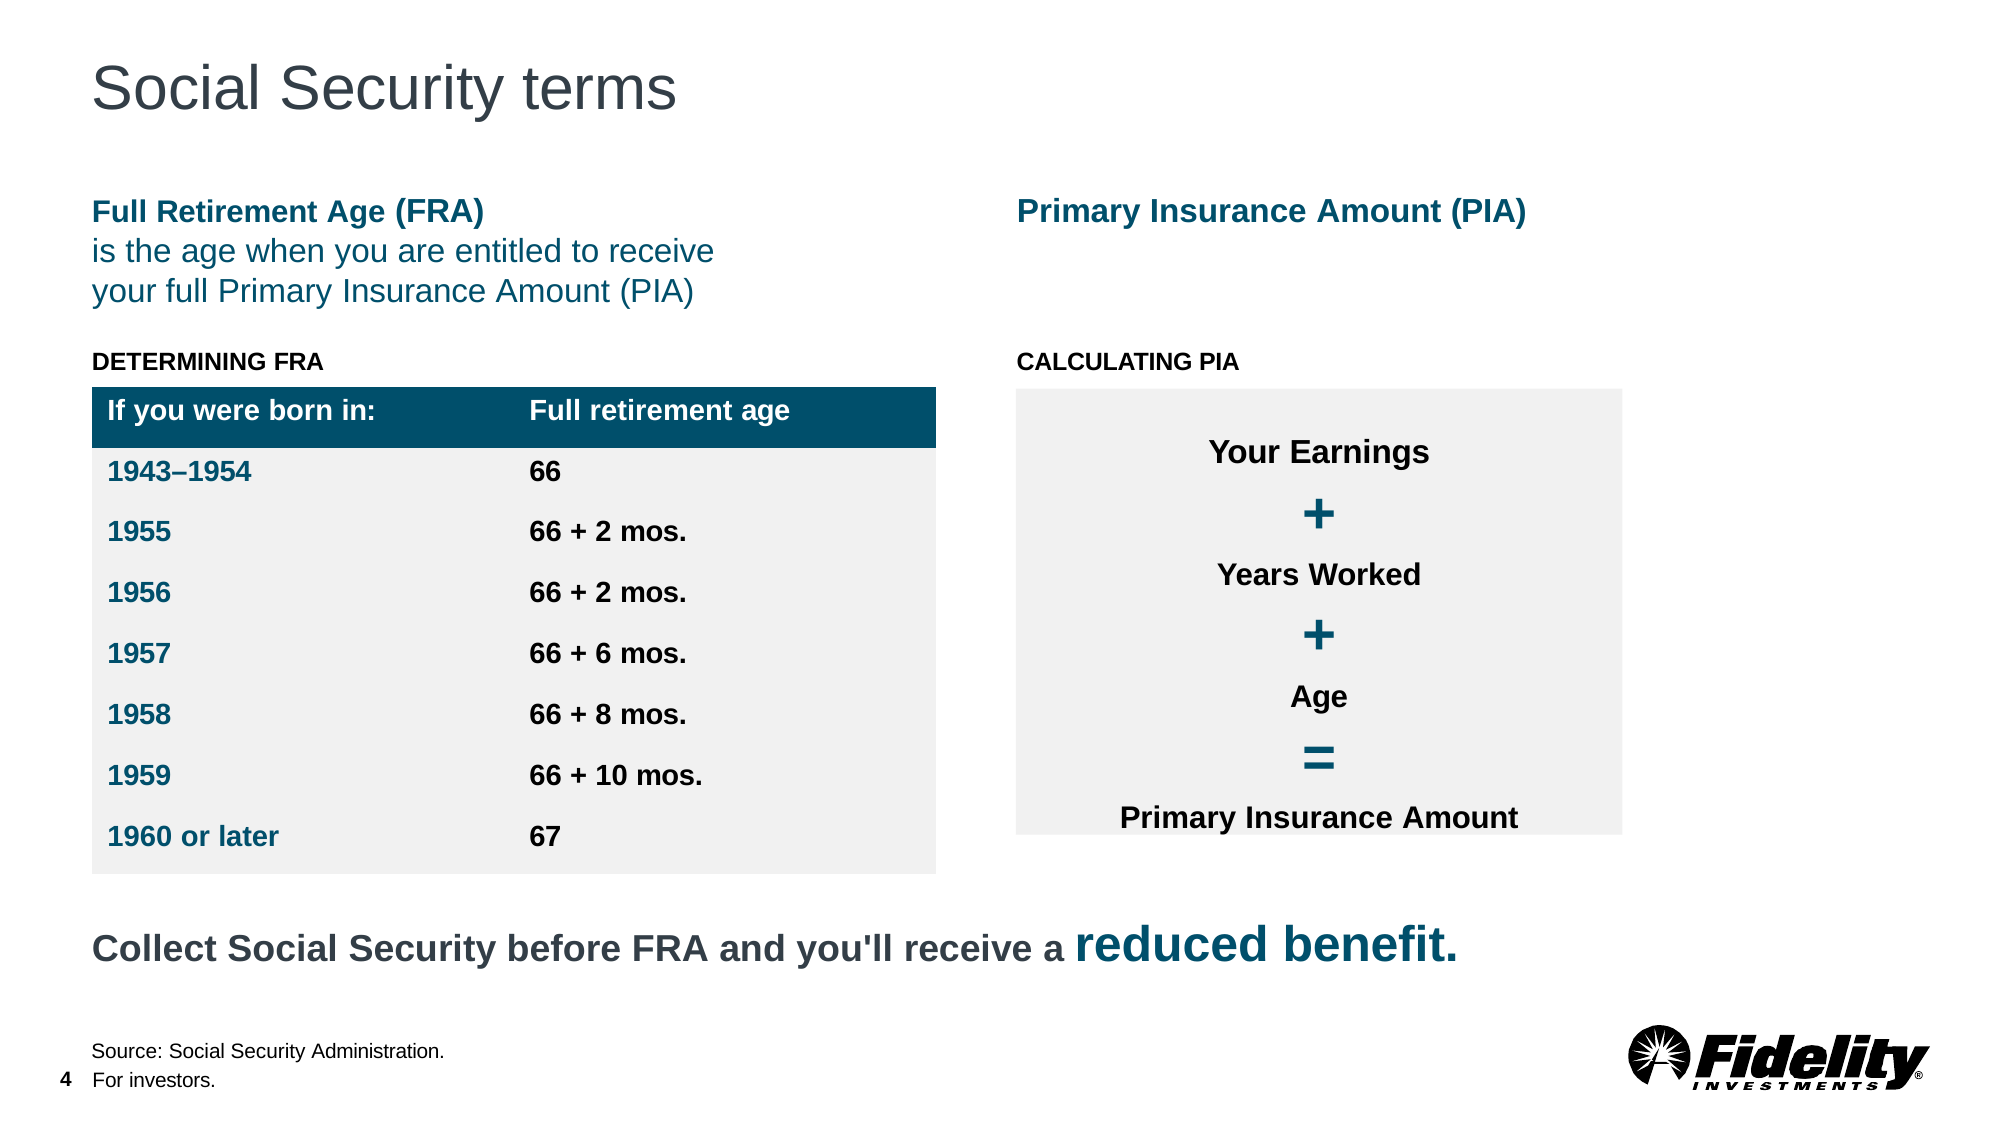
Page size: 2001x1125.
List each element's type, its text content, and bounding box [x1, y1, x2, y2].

table_header If you were born in: [92, 387, 452, 448]
text_box Collect Social Security before FRA and you'll receive a reduced benefit. [89, 909, 1461, 972]
text_box DETERMINING FRA [89, 343, 328, 376]
table_cell 1959 [92, 747, 452, 808]
table_cell 66 + 8 mos. [452, 687, 936, 747]
text_box Full Retirement Age (FRA) is the age when you are entitled to receive your full Primary Insurance Amount (PIA) [89, 187, 719, 310]
text_box CALCULATING PIA [1014, 343, 1247, 376]
table_cell 66 + 6 mos. [452, 626, 936, 687]
table_cell 66 + 2 mos. [452, 565, 936, 626]
table_cell 1955 [92, 504, 452, 565]
table_cell 66 [452, 448, 936, 504]
table_cell 1956 [92, 565, 452, 626]
slide_number 4 [42, 1065, 80, 1125]
table_cell 1957 [92, 626, 452, 687]
table_cell 1958 [92, 687, 452, 747]
text_box Your Earnings + Years Worked + Age = Primary Insurance Amount [1015, 388, 1623, 835]
text_box Source: Social Security Administration. For investors. [89, 1037, 451, 1092]
title Social Security terms [89, 44, 1893, 235]
table_cell 1960 or later [92, 808, 452, 874]
table_cell 67 [452, 808, 936, 874]
table_cell 66 + 10 mos. [452, 747, 936, 808]
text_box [1628, 1024, 1931, 1091]
table_cell 66 + 2 mos. [452, 504, 936, 565]
text_box Primary Insurance Amount (PIA) [1014, 187, 1530, 230]
table_cell 1943–1954 [92, 448, 452, 504]
table_header Full retirement age [452, 387, 936, 448]
